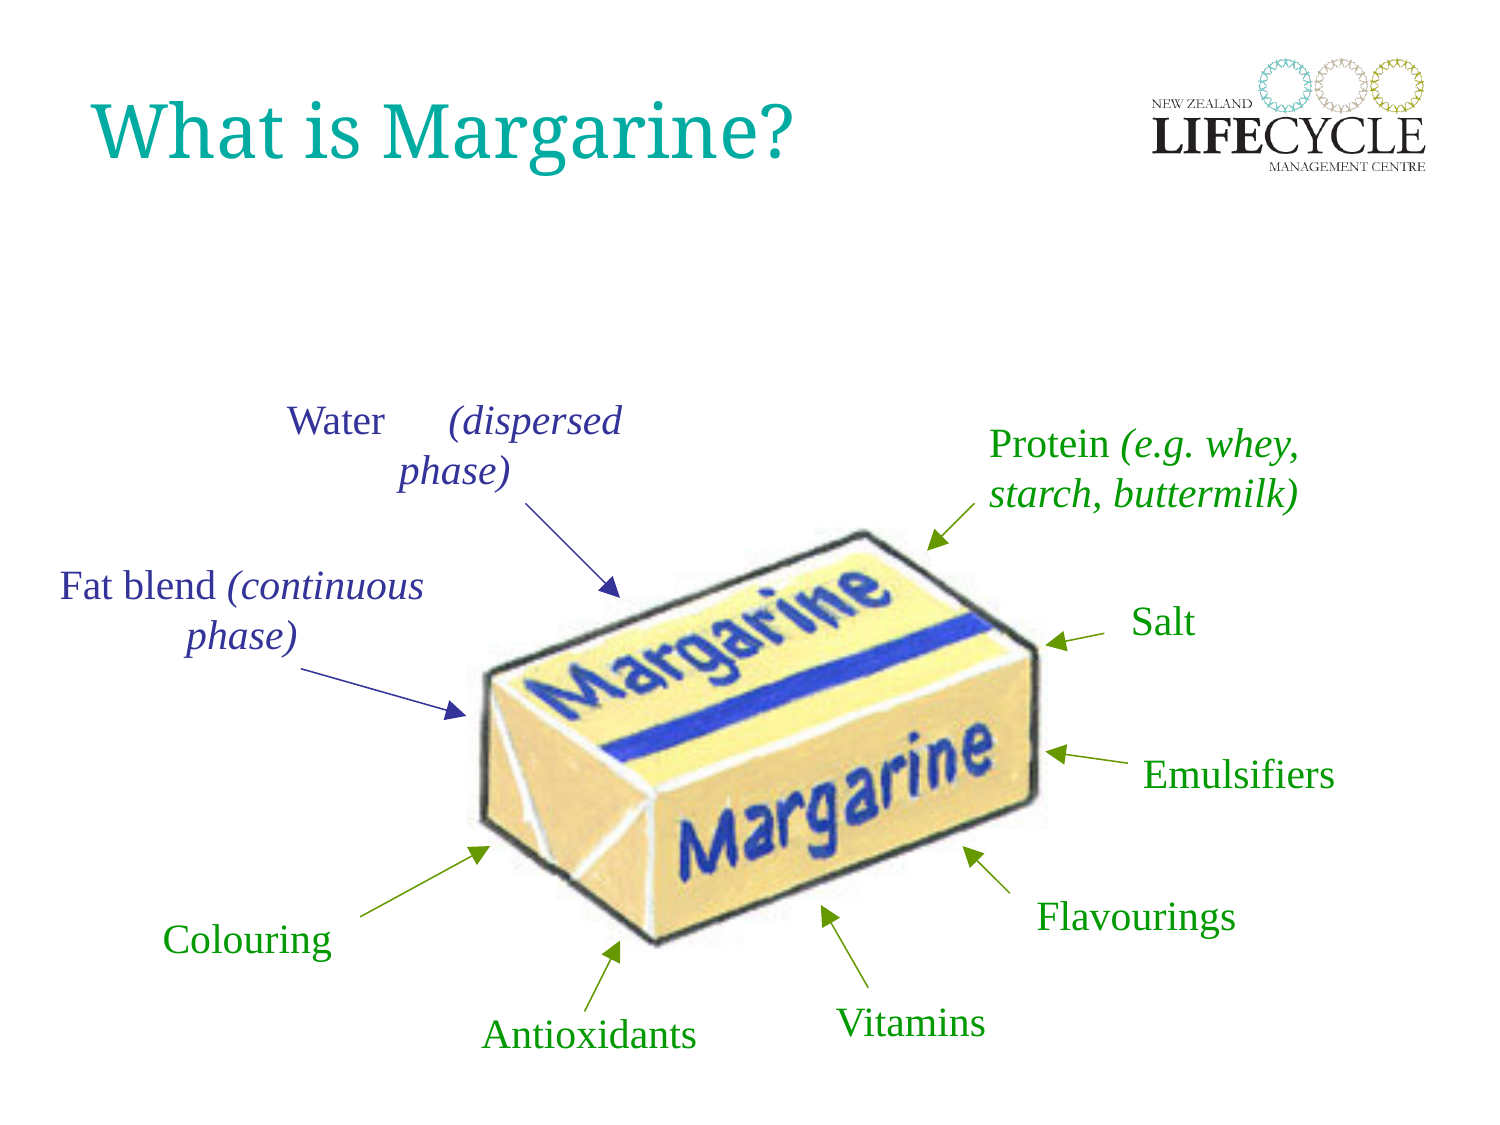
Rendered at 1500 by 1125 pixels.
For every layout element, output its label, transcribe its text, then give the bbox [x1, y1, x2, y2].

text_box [147, 845, 491, 976]
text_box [1045, 739, 1389, 811]
picture [466, 526, 1049, 952]
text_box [962, 845, 1282, 953]
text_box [265, 385, 644, 599]
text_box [466, 940, 727, 1071]
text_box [820, 904, 1034, 1059]
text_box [1045, 585, 1282, 681]
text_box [926, 408, 1377, 551]
title What is Margarine? [74, 44, 1426, 213]
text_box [40, 550, 467, 717]
